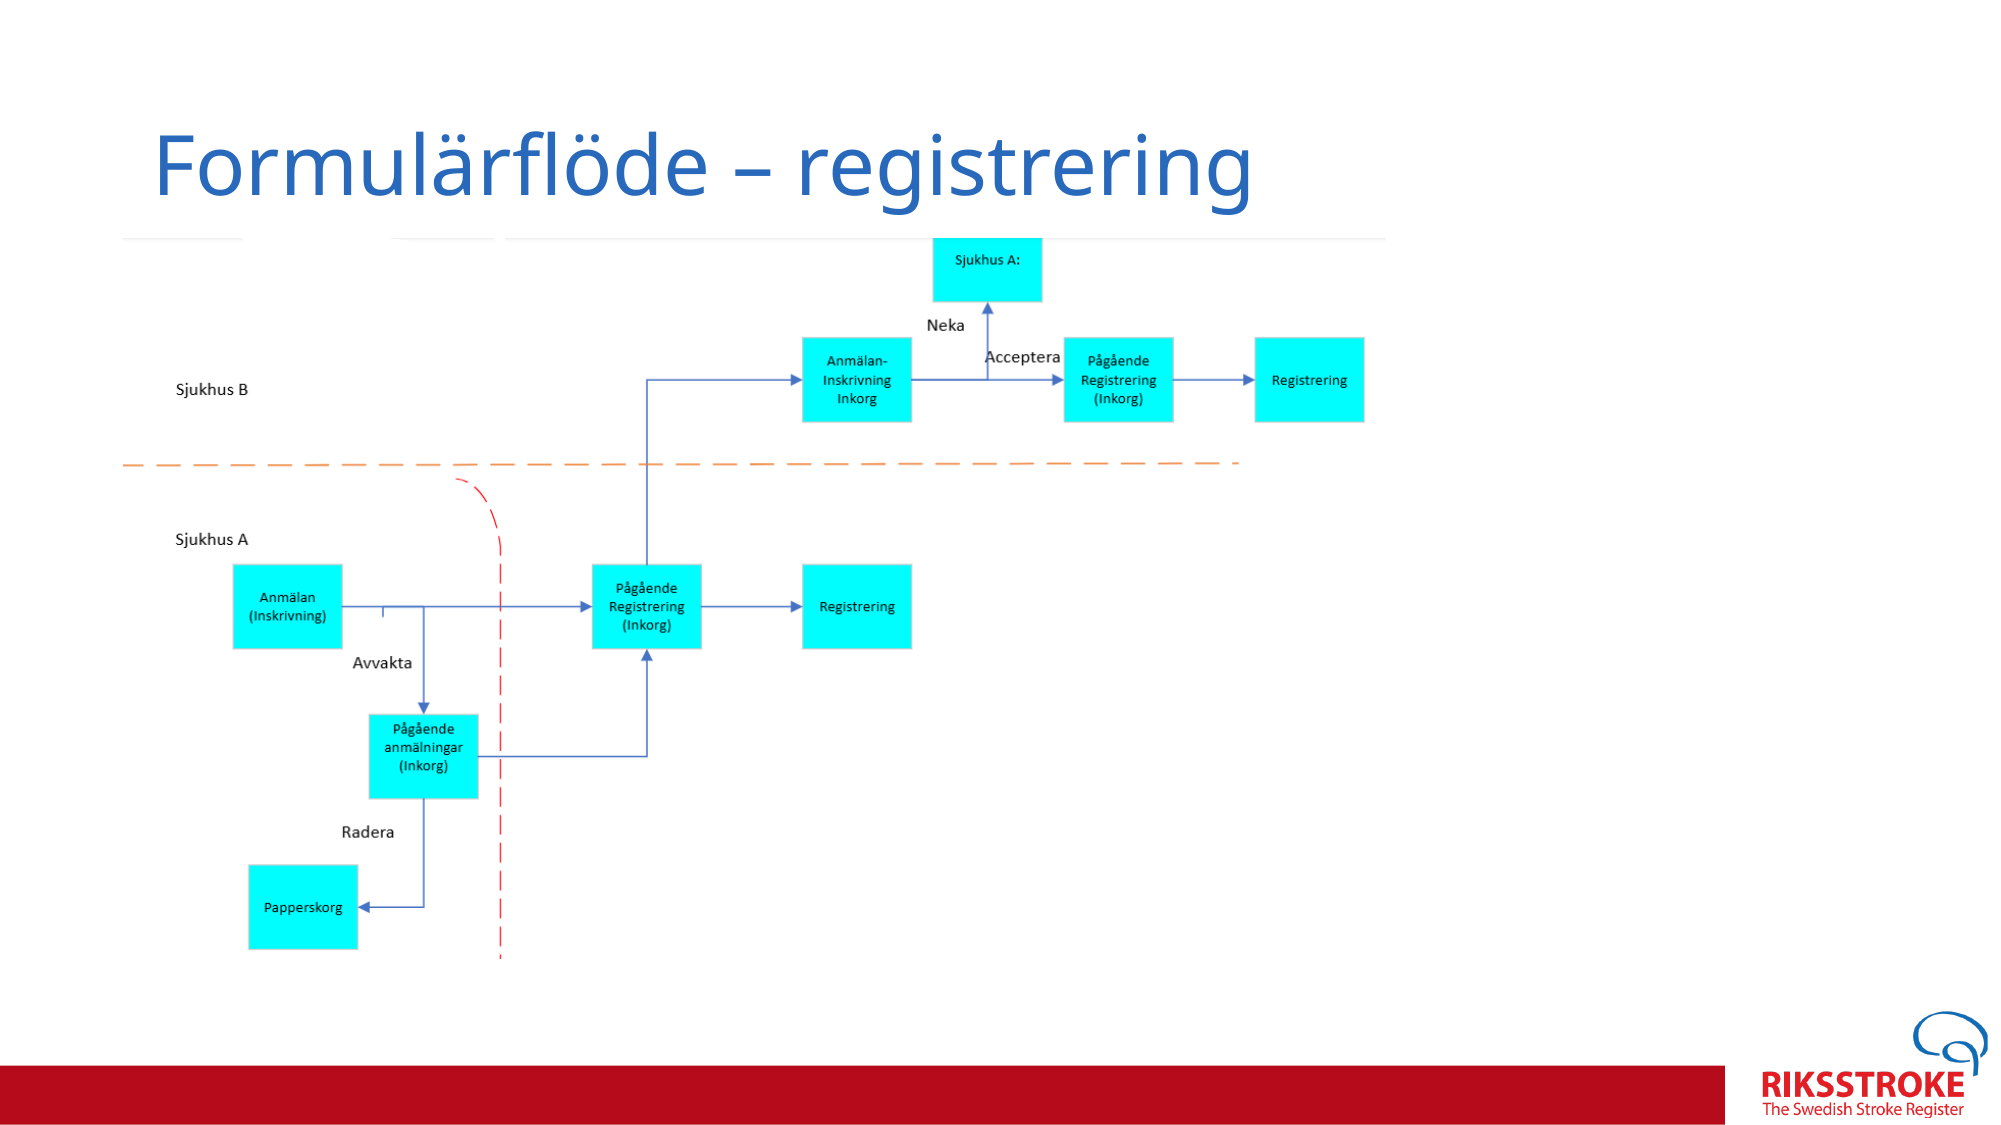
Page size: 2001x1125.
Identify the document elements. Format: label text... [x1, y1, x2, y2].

picture [123, 238, 1386, 959]
title Formulärflöde – registrering [137, 59, 1863, 278]
